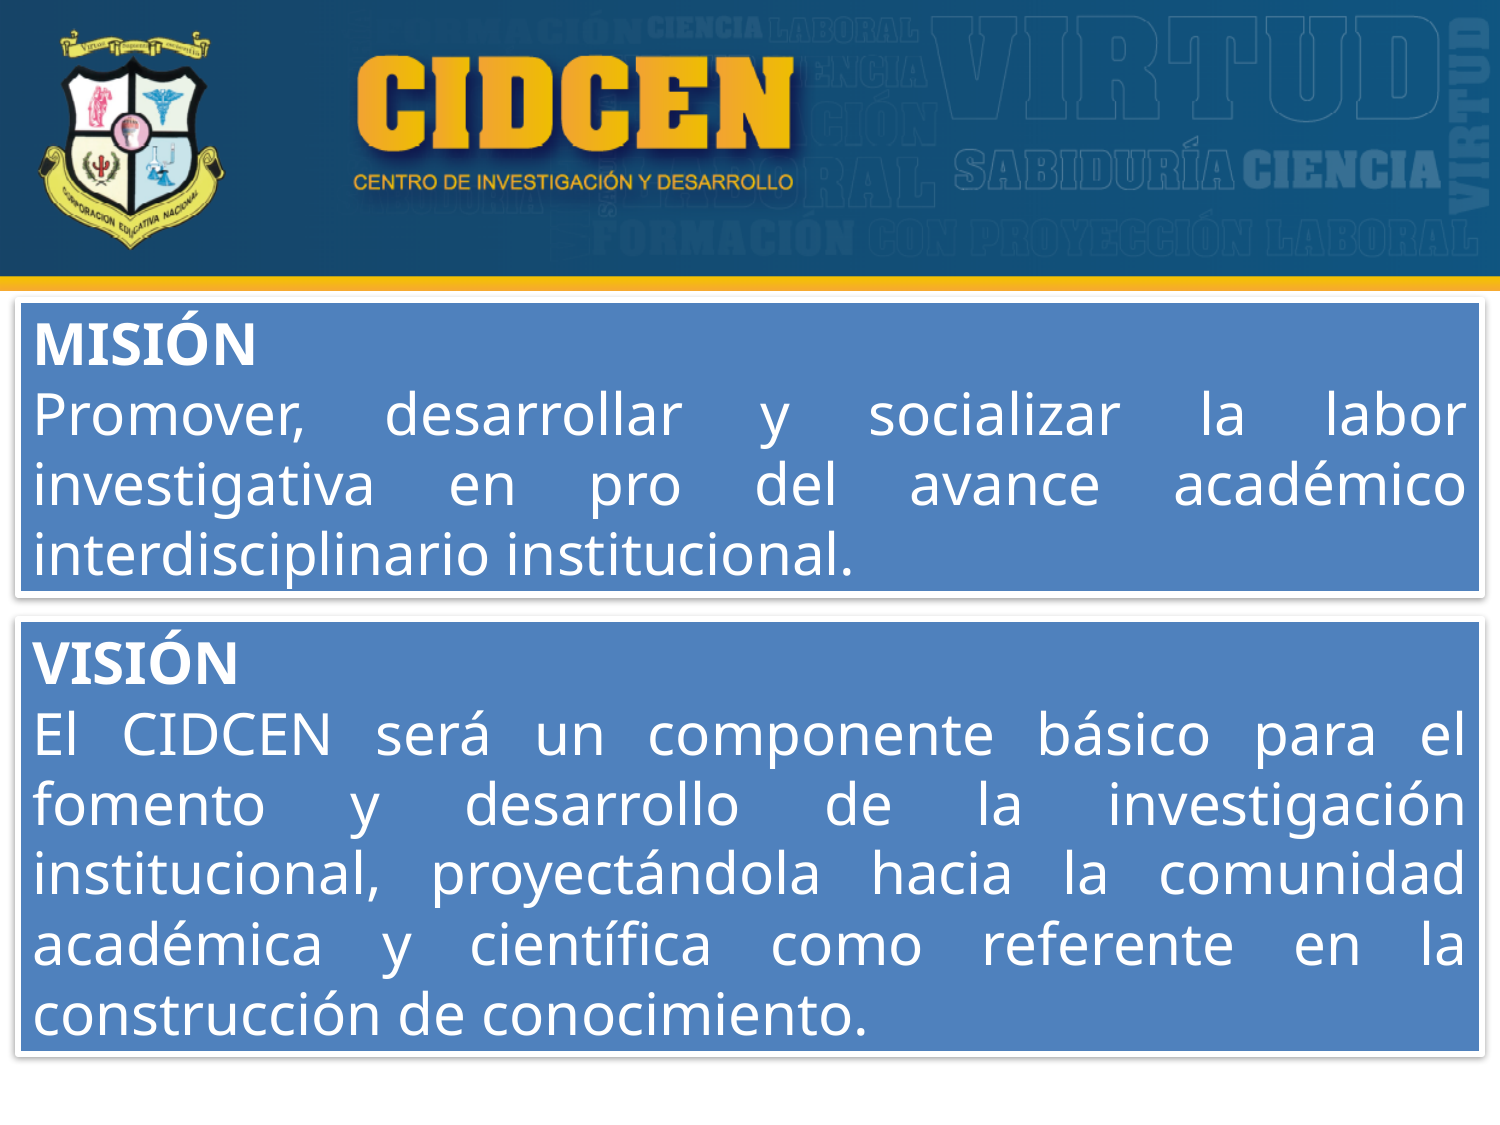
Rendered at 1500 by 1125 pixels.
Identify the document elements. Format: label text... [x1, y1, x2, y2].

text_box MISIÓN Promover, desarrollar y socializar la labor investigativa en pro del avance académico interdisciplinario institucional. [15, 300, 1485, 598]
text_box VISIÓN El CIDCEN será un componente básico para el fomento y desarrollo de la investigación institucional, proyectándola hacia la comunidad académica y científica como referente en la construcción de conocimiento. [15, 616, 1485, 1057]
picture [0, 0, 1500, 291]
